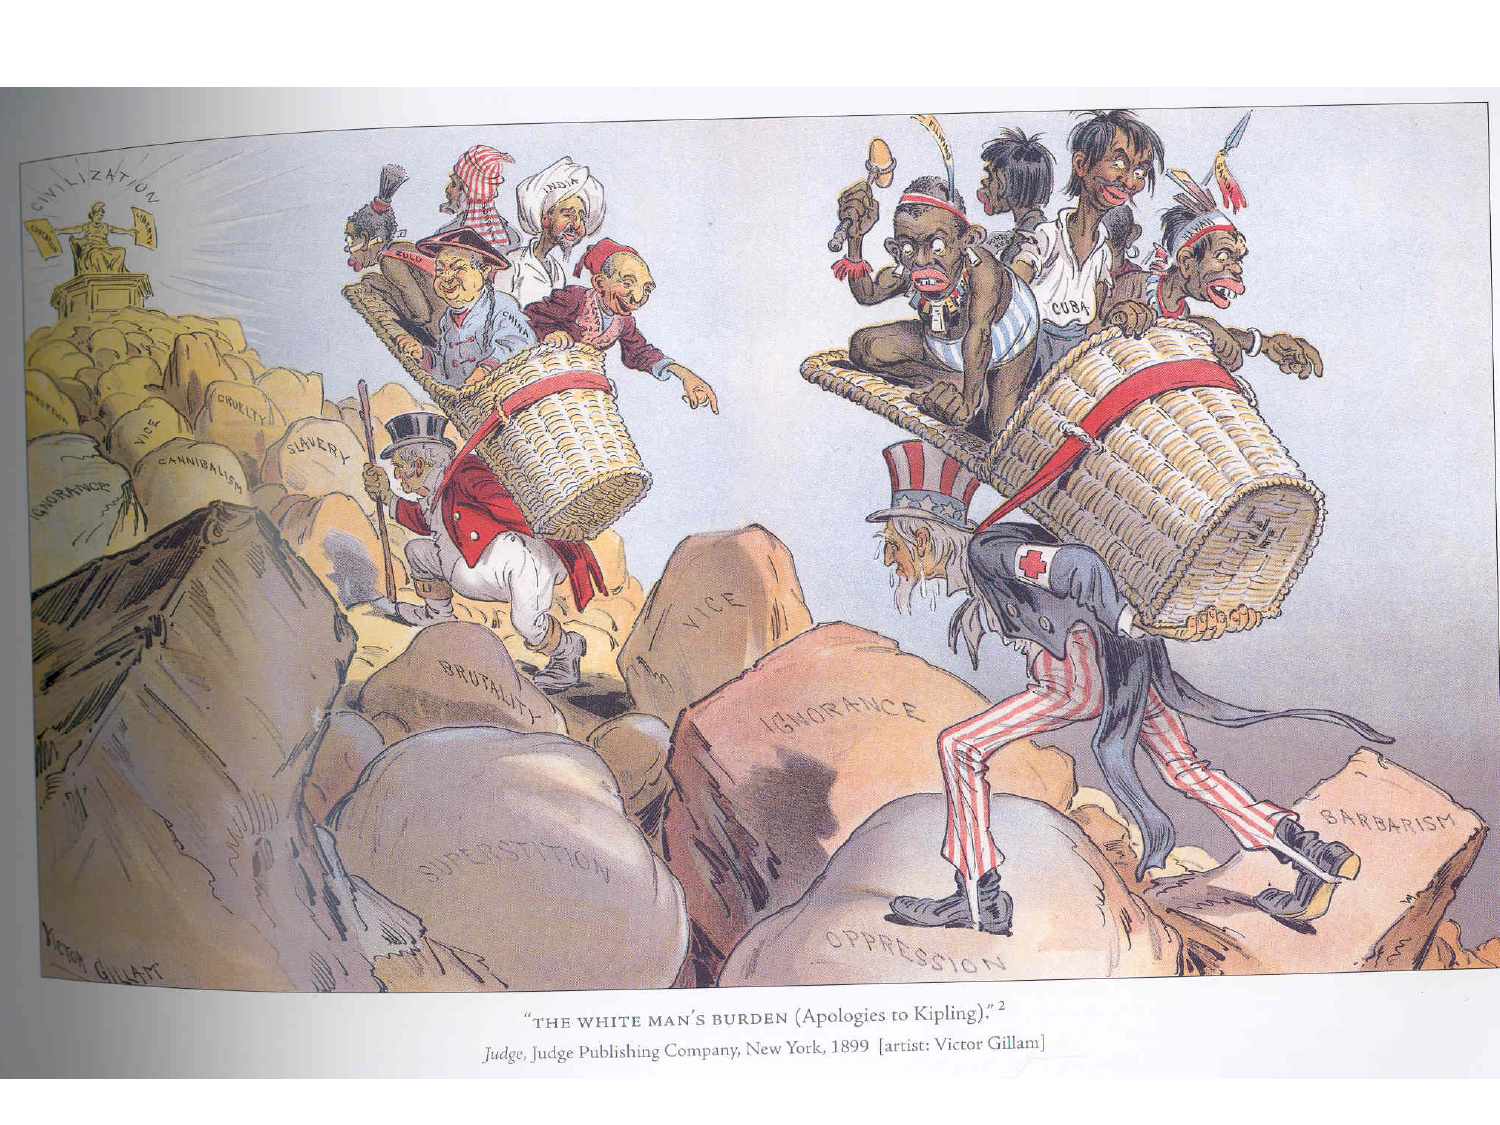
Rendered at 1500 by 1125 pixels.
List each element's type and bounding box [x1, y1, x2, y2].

picture [0, 87, 1500, 1079]
